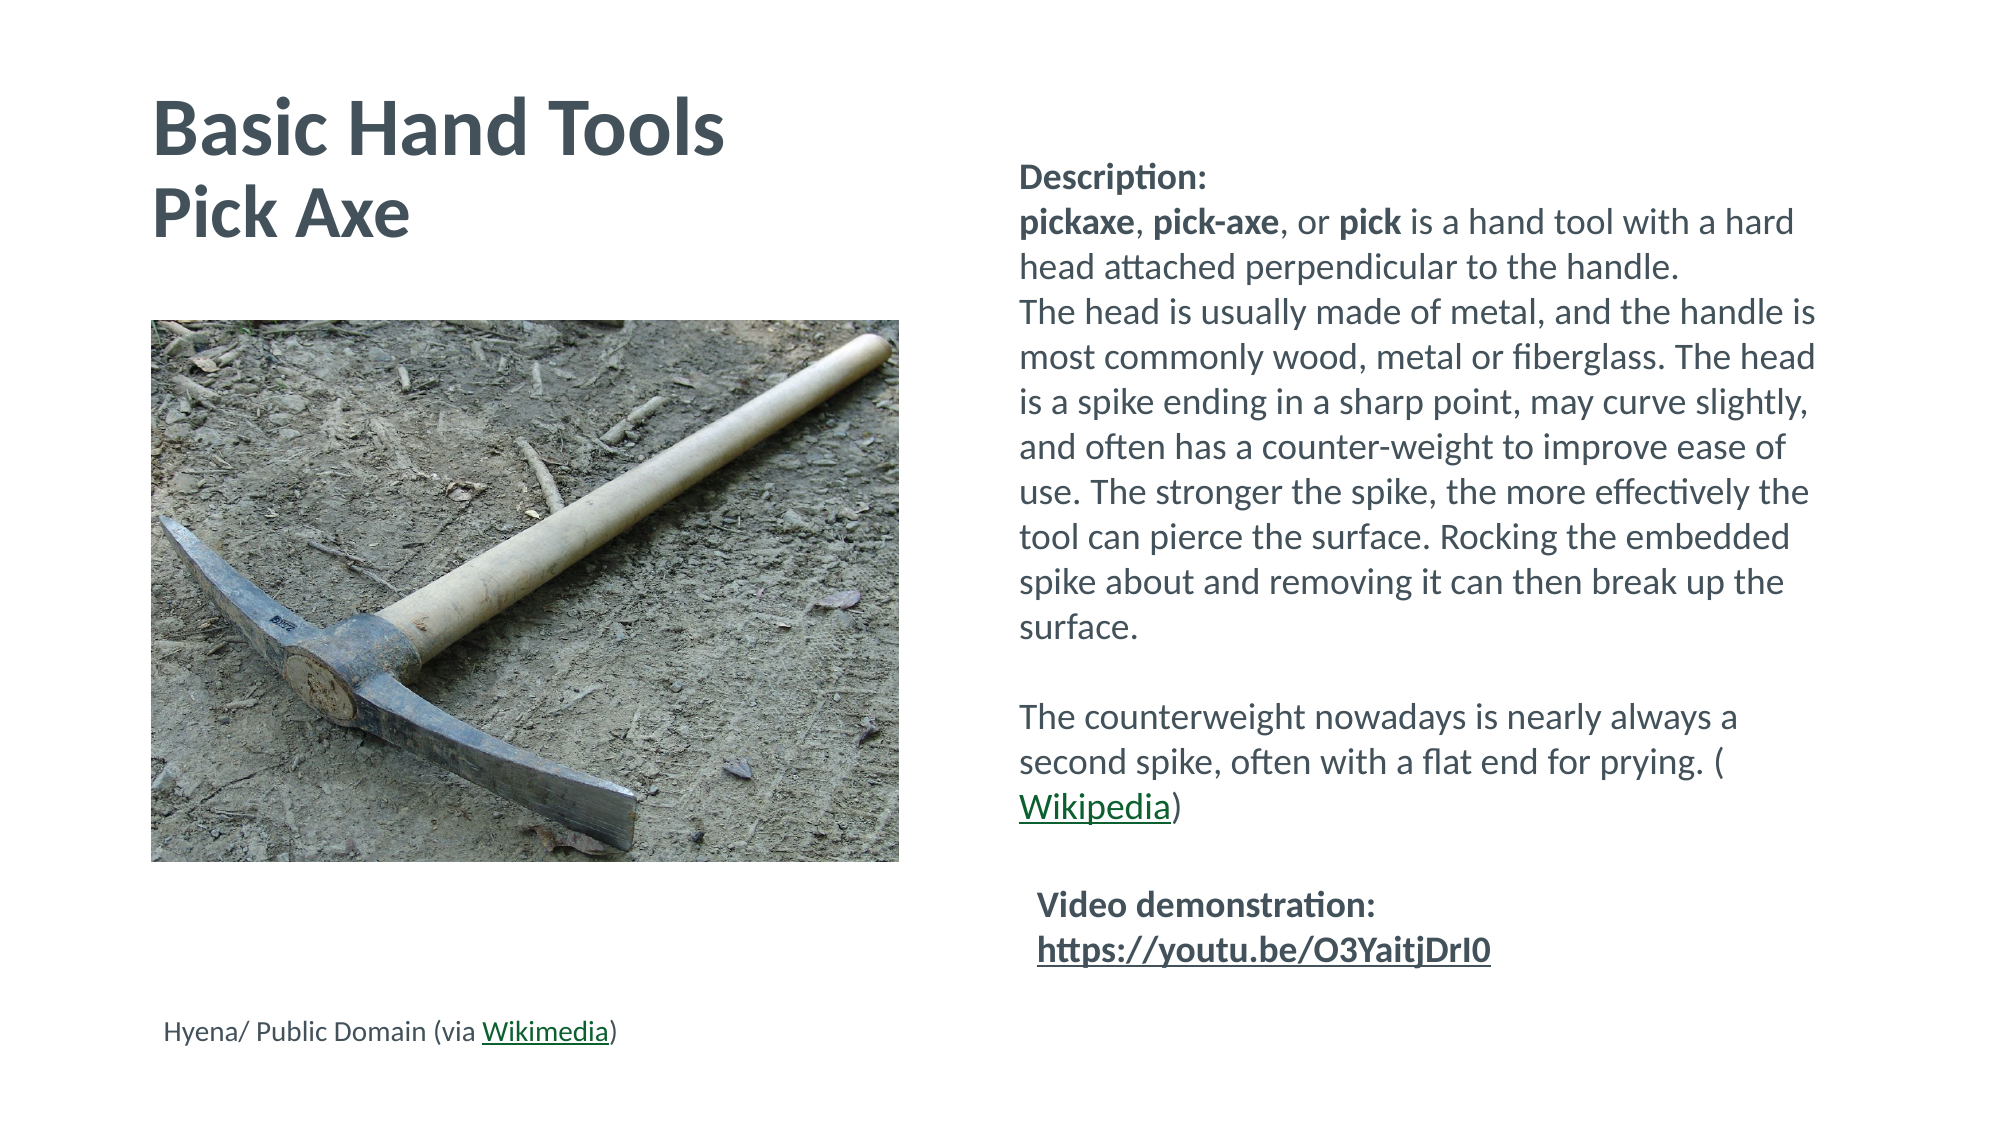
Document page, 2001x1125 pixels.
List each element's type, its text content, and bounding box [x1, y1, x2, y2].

text_box Description: pickaxe, pick-axe, or pick is a hand tool with a hard head attached perpendicular to the handle. The head is usually made of metal, and the handle is most commonly wood, metal or fiberglass. The head is a spike ending in a sharp point, may curve slightly, and often has a counter-weight to improve ease of use. The stronger the spike, the more effectively the tool can pierce the surface. Rocking the embedded spike about and removing it can then break up the surface. The counterweight nowadays is nearly always a second spike, often with a flat end for prying. (Wikipedia) [1004, 144, 1858, 835]
text_box Video demonstration: https://youtu.be/O3YaitjDrI0 [1022, 872, 1669, 978]
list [151, 320, 899, 862]
title Basic Hand Tools Pick Axe [137, 59, 1863, 278]
text_box Hyena/ Public Domain (via Wikimedia) [148, 1004, 633, 1055]
